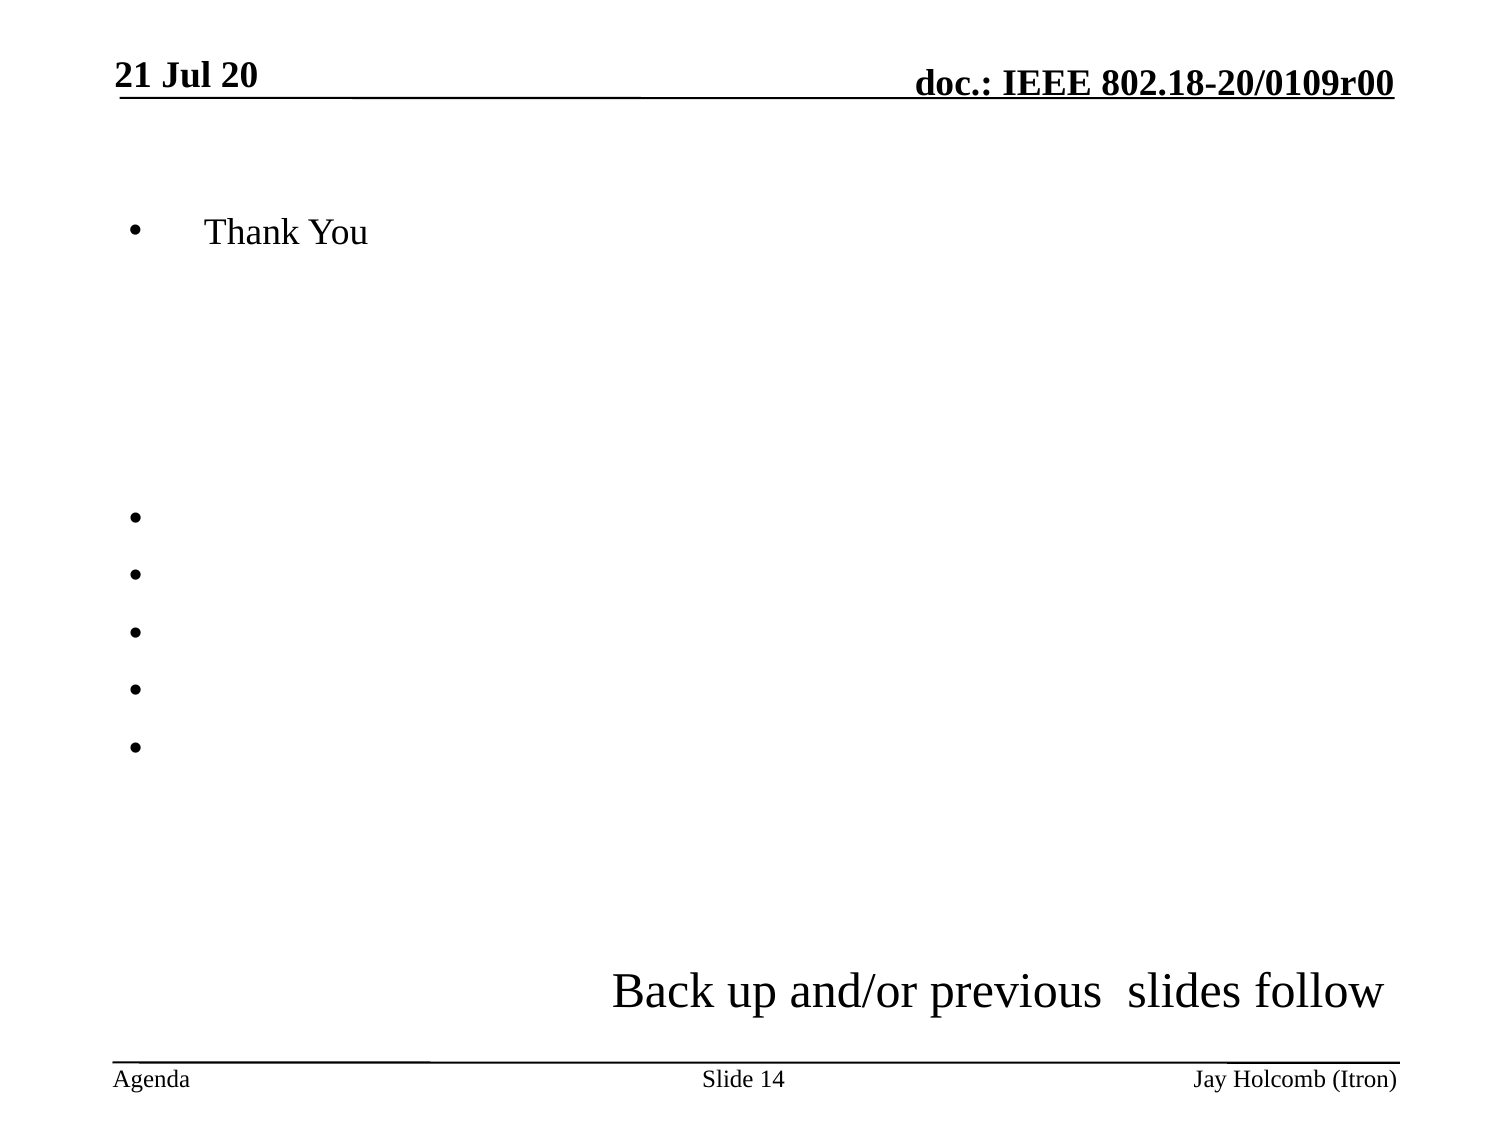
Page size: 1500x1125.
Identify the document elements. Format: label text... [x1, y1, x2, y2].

slide_number Slide 14 [687, 1061, 800, 1123]
footer Jay Holcomb (Itron) [874, 1061, 1398, 1093]
text_box Back up and/or previous slides follow [574, 949, 1400, 1025]
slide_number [114, 49, 478, 95]
text_box Thank You [114, 199, 777, 305]
text_box [114, 487, 1464, 844]
